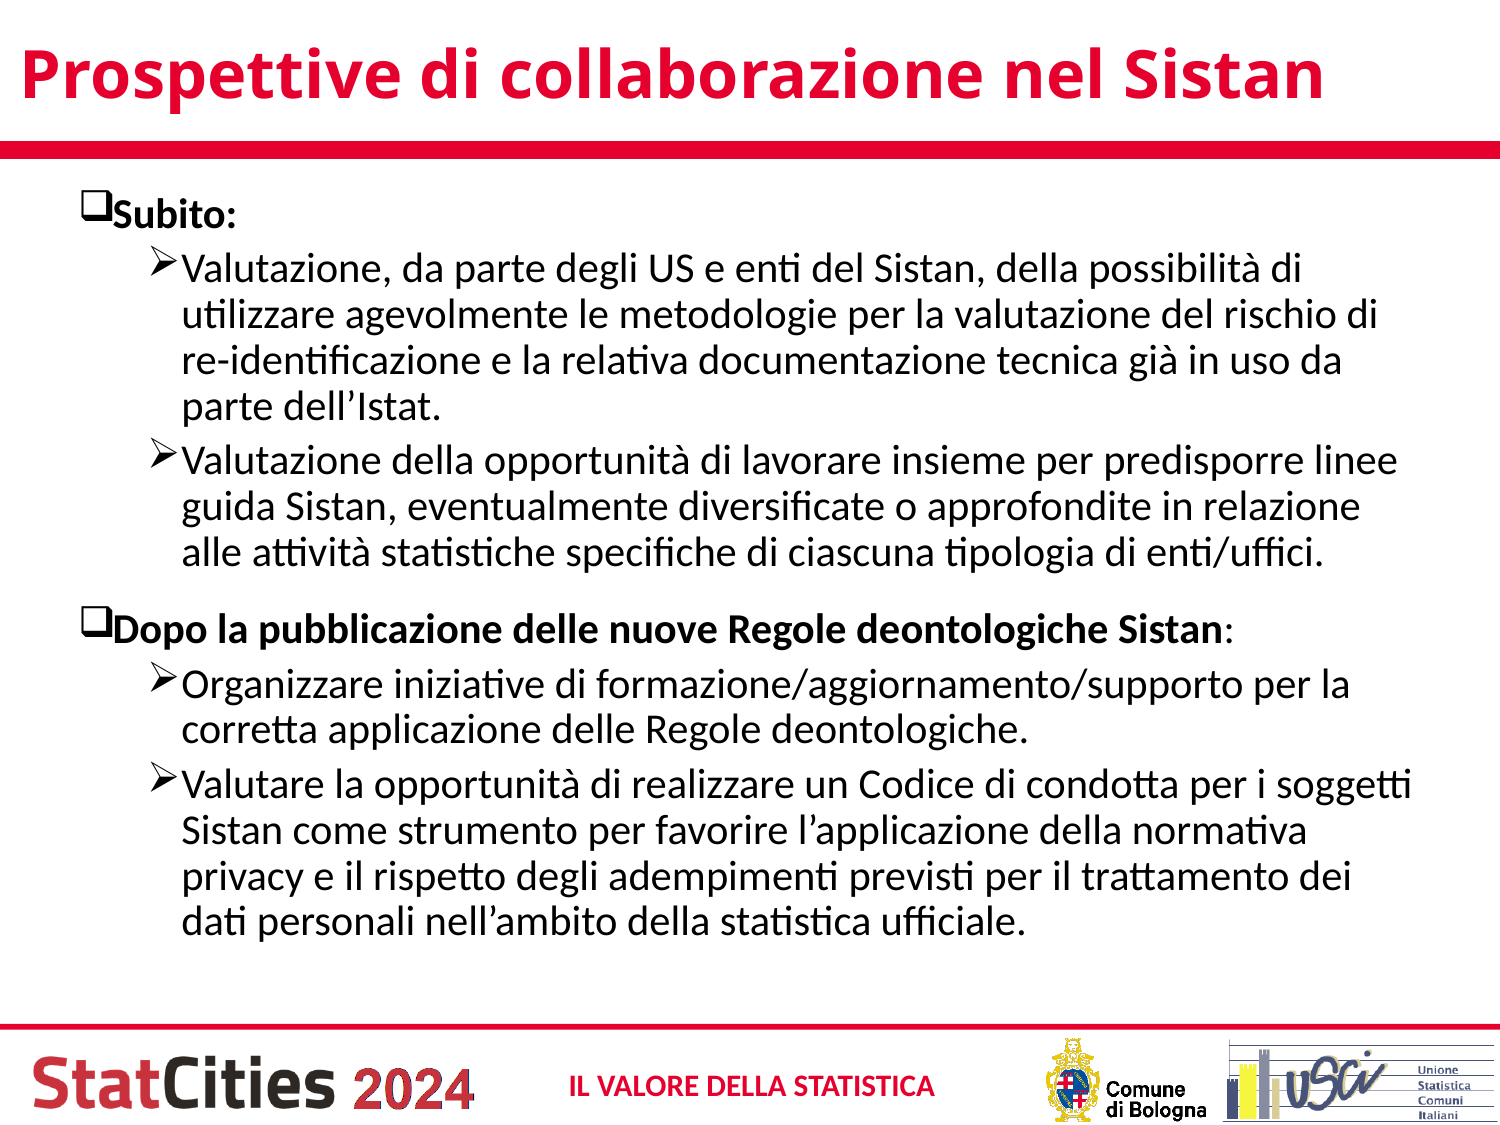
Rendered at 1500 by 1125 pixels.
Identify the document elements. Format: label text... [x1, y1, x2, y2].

picture [29, 1048, 477, 1112]
list Subito: Valutazione, da parte degli US e enti del Sistan, della possibilità di utilizzare agevolmente le metodologie per la valutazione del rischio di re-identificazione e la relativa documentazione tecnica già in uso da parte dell’Istat. Valutazione della opportunità di lavorare insieme per predisporre linee guida Sistan, eventualmente diversificate o approfondite in relazione alle attività statistiche specifiche di ciascuna tipologia di enti/uffici. Dopo la pubblicazione delle nuove Regole deontologiche Sistan: Organizzare iniziative di formazione/aggiornamento/supporto per la corretta applicazione delle Regole deontologiche. Valutare la opportunità di realizzare un Codice di condotta per i soggetti Sistan come strumento per favorire l’applicazione della normativa privacy e il rispetto degli adempimenti previsti per il trattamento dei dati personali nell’ambito della statistica ufficiale. [63, 183, 1442, 999]
picture [1046, 1038, 1206, 1122]
title Prospettive di collaborazione nel Sistan [4, 6, 1482, 137]
picture [1219, 1036, 1500, 1125]
